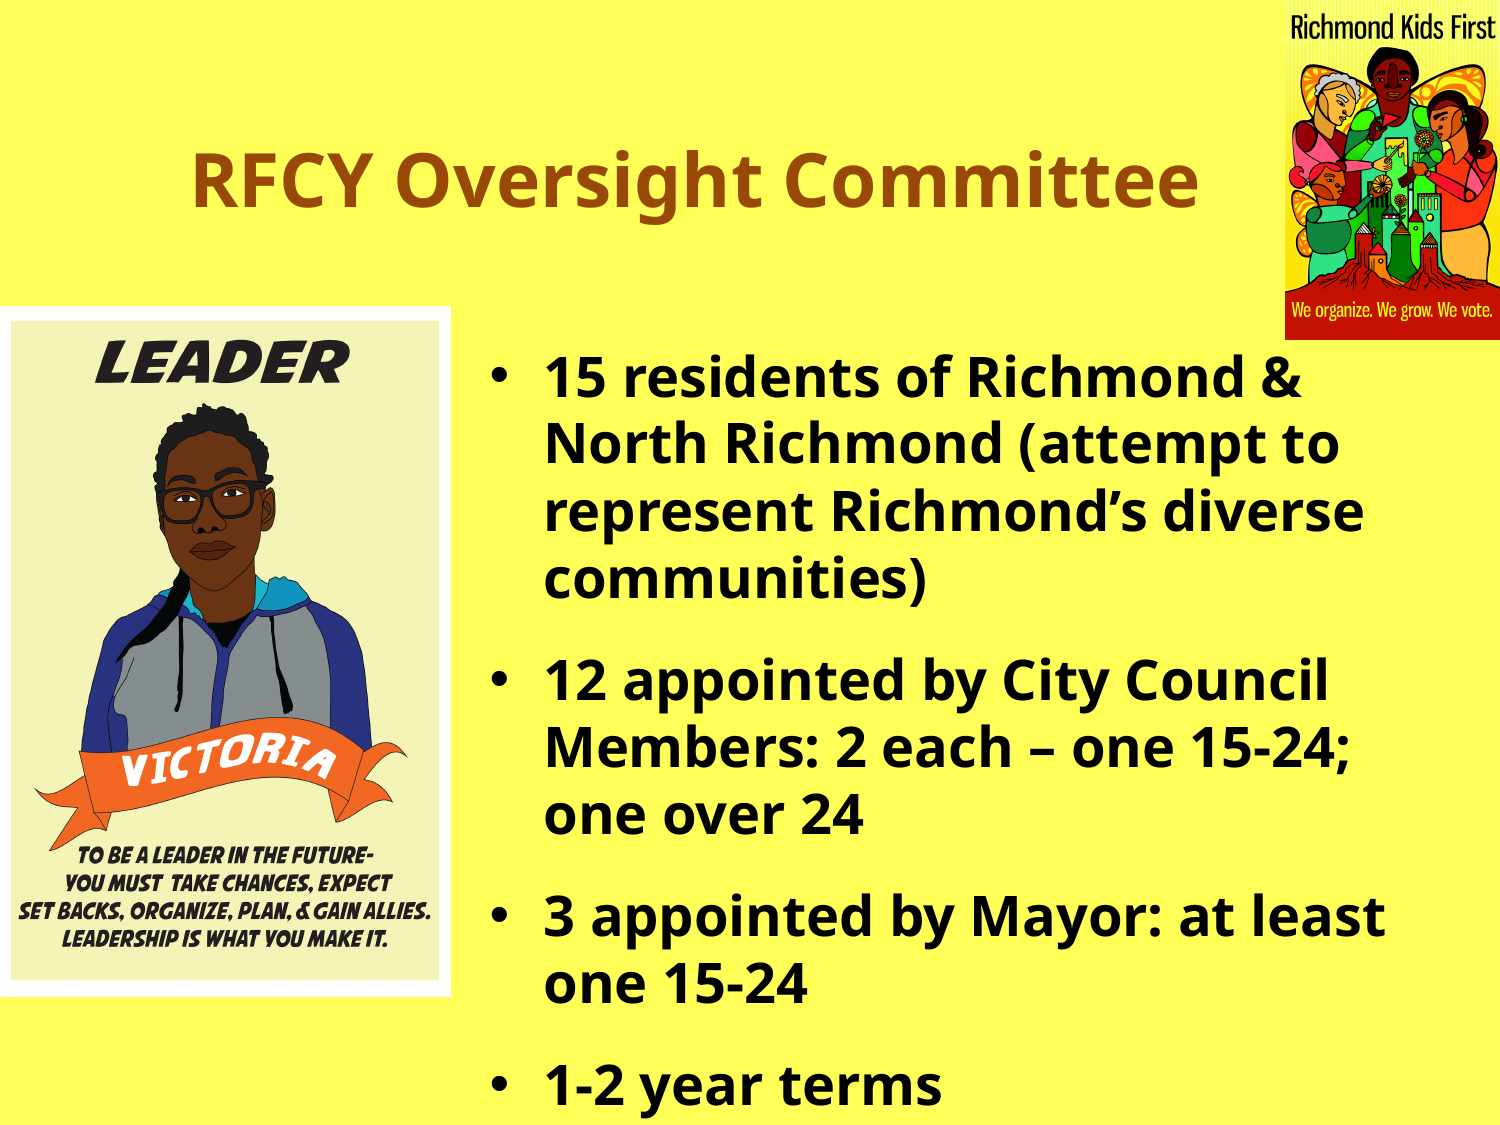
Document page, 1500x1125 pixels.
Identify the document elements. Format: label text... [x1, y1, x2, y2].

title RFCY Oversight Committee [107, 83, 1284, 272]
picture [1285, 0, 1500, 340]
list 15 residents of Richmond & North Richmond (attempt to represent Richmond’s diverse communities) 12 appointed by City Council Members: 2 each – one 15-24; one over 24 3 appointed by Mayor: at least one 15-24 1-2 year terms [474, 333, 1425, 1125]
picture [0, 306, 451, 998]
